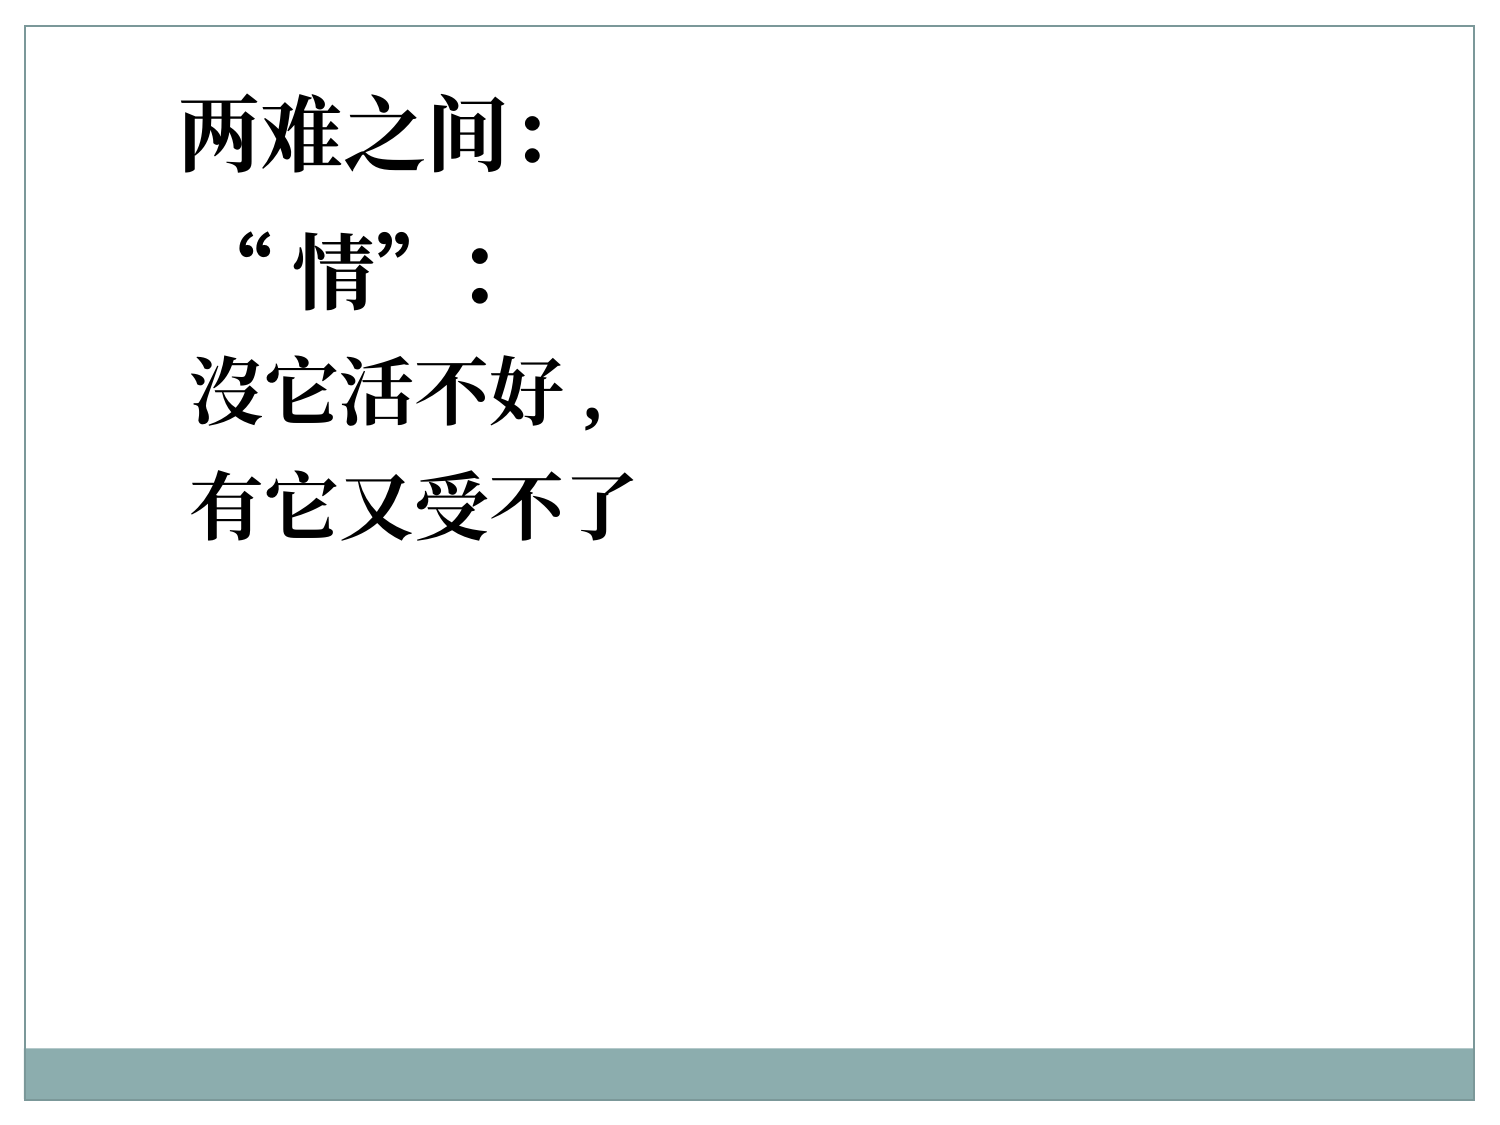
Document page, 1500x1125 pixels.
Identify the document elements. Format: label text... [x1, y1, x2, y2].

text_box “情”： 沒它活不好, 有它又受不了 [174, 212, 1338, 558]
text_box 两难之间： [162, 75, 738, 190]
